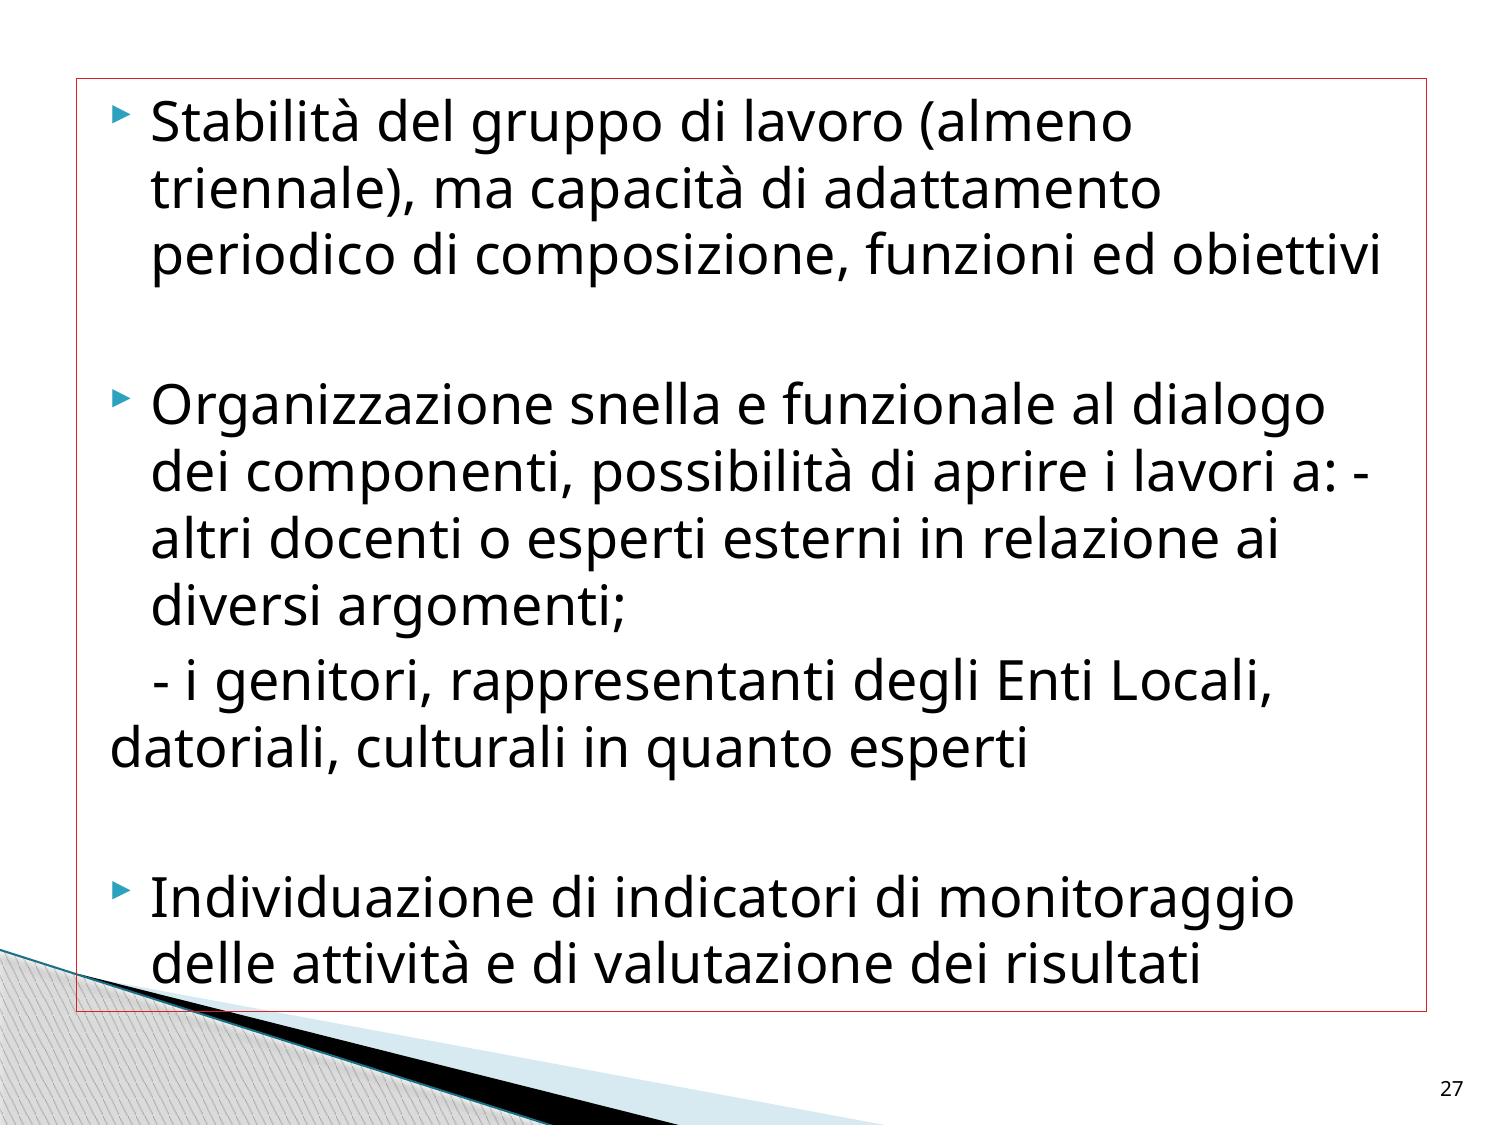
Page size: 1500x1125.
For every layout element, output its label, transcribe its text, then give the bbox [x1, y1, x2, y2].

slide_number 27 [1418, 1051, 1479, 1112]
list Stabilità del gruppo di lavoro (almeno triennale), ma capacità di adattamento periodico di composizione, funzioni ed obiettivi Organizzazione snella e funzionale al dialogo dei componenti, possibilità di aprire i lavori a: - altri docenti o esperti esterni in relazione ai diversi argomenti; - i genitori, rappresentanti degli Enti Locali, datoriali, culturali in quanto esperti Individuazione di indicatori di monitoraggio delle attività e di valutazione dei risultati [76, 78, 1427, 1012]
